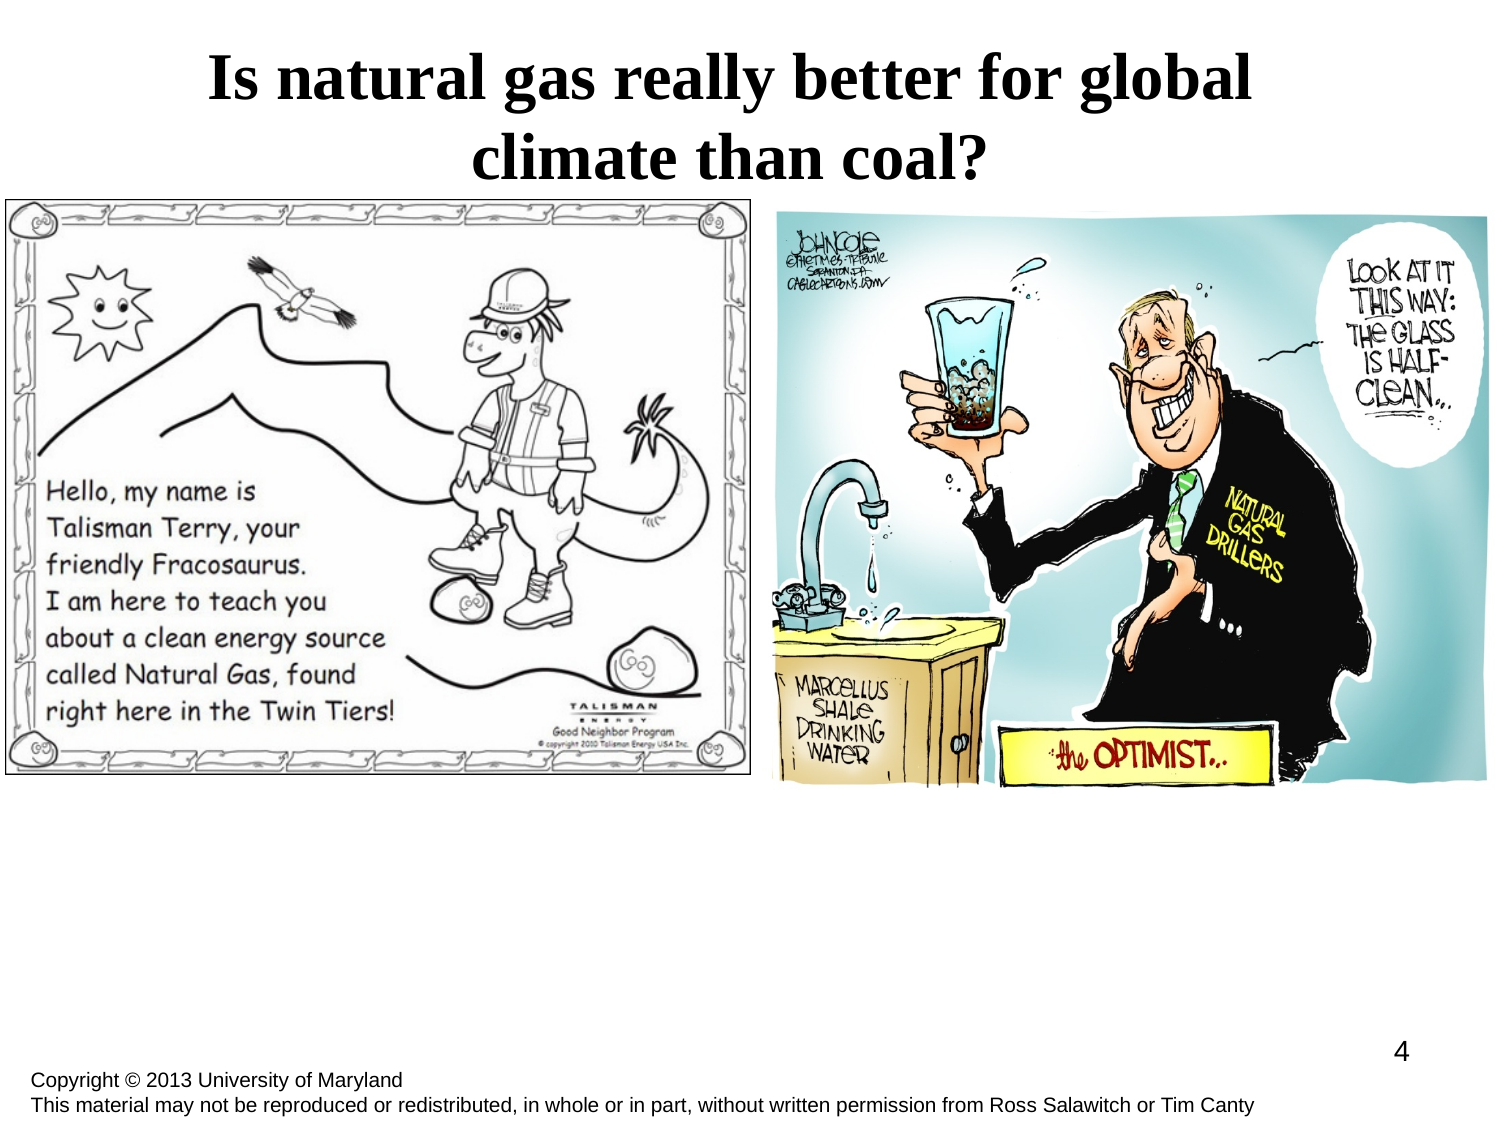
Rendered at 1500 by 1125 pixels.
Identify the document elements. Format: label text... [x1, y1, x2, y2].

slide_number 4 [1074, 1024, 1425, 1103]
title Is natural gas really better for global climate than coal? [99, 24, 1363, 201]
picture [5, 199, 752, 776]
picture [761, 199, 1500, 801]
